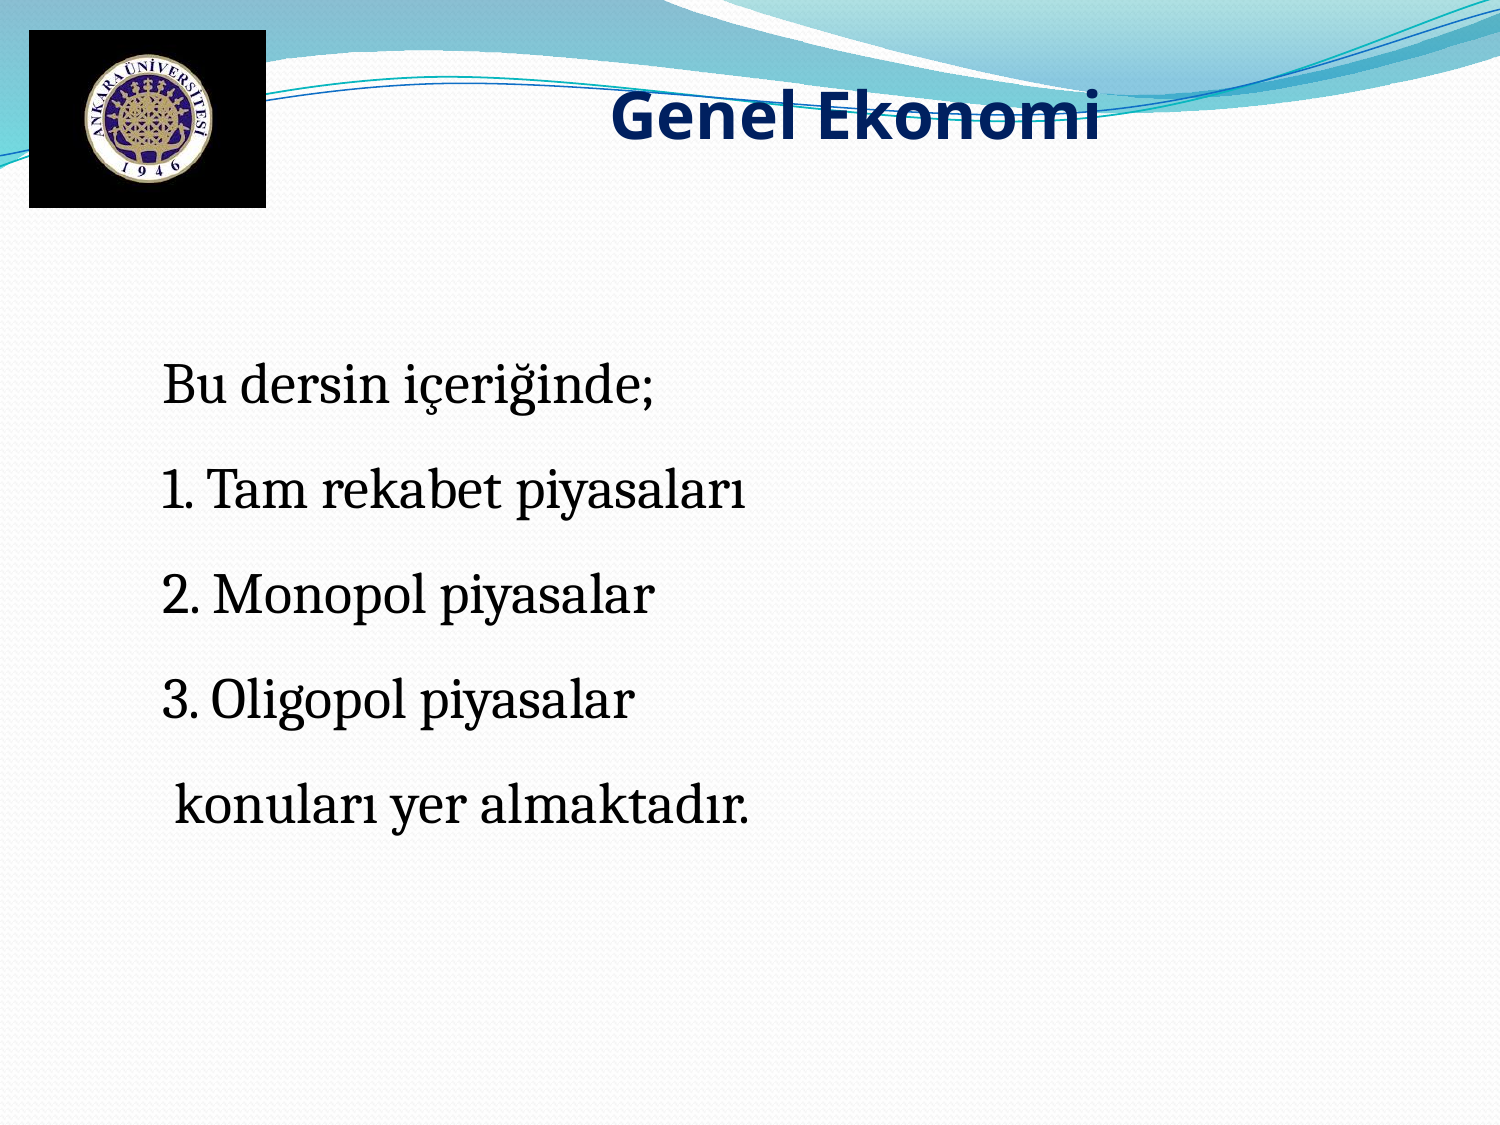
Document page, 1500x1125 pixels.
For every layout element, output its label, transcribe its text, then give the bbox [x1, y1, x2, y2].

text_box Bu dersin içeriğinde; 1. Tam rekabet piyasaları 2. Monopol piyasalar 3. Oligopol piyasalar konuları yer almaktadır. [147, 302, 1388, 843]
text_box Genel Ekonomi [348, 66, 1365, 161]
picture [29, 30, 266, 208]
